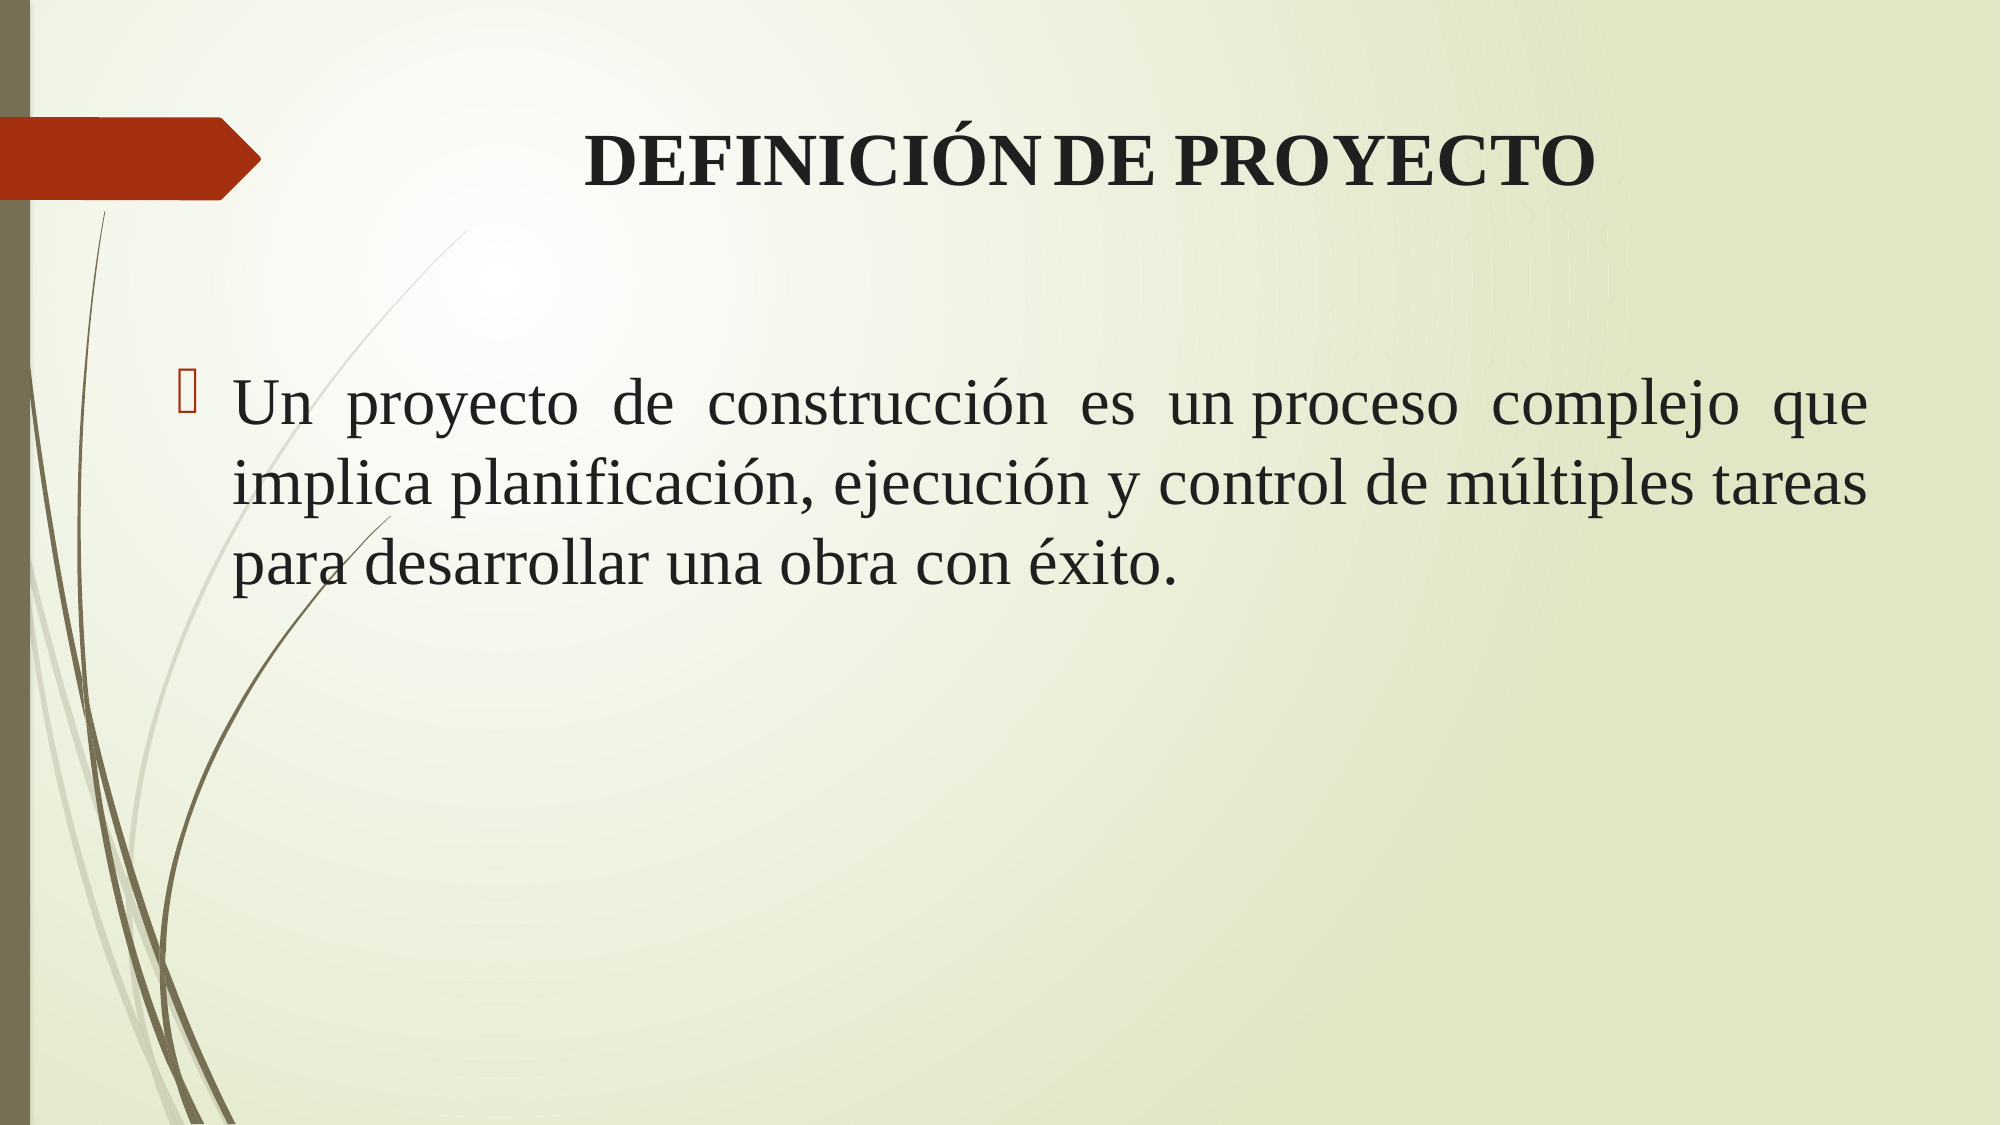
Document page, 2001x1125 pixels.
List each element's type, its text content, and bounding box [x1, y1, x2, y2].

title DEFINICIÓN DE PROYECTO [295, 102, 1888, 313]
list Un proyecto de construcción es un proceso complejo que implica planificación, ejecución y control de múltiples tareas para desarrollar una obra con éxito. [161, 350, 1888, 633]
